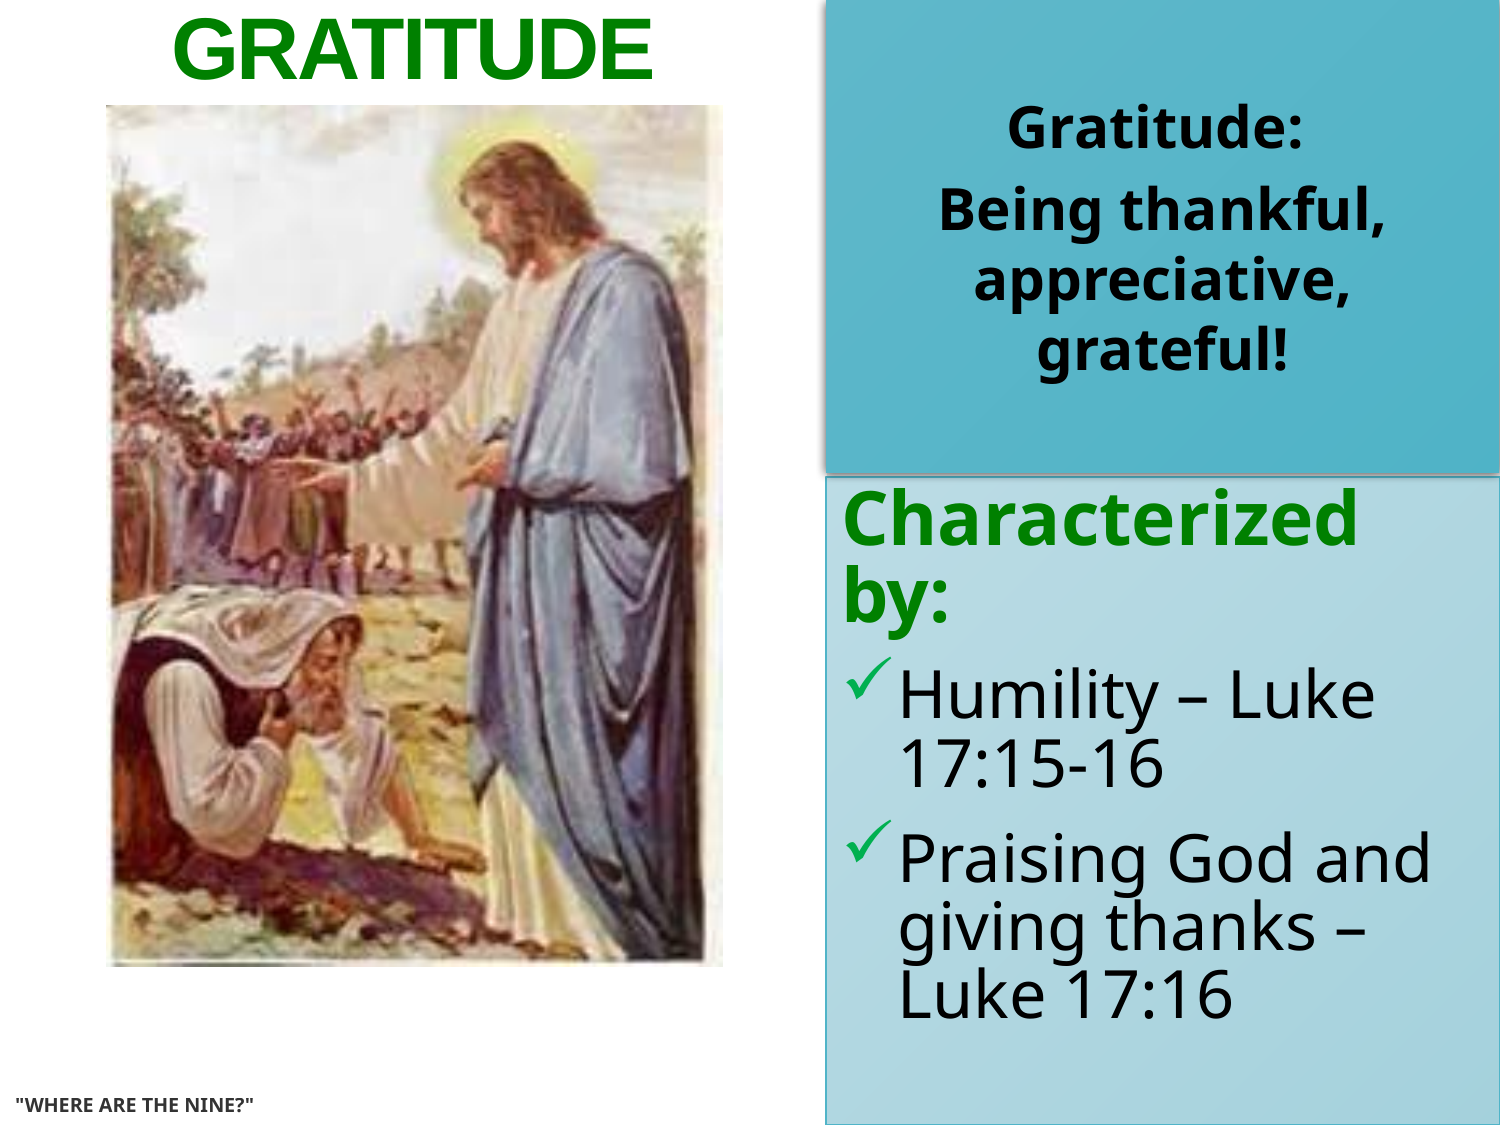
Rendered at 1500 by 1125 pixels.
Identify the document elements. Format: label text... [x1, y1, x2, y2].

footer "Where Are The Nine?" [0, 1087, 619, 1125]
picture [106, 105, 723, 967]
text_box gratitude [0, 0, 820, 106]
text_box Gratitude: Being thankful, appreciative, grateful! [826, 0, 1500, 473]
text_box Characterized by: Humility – Luke 17:15-16 Praising God and giving thanks – Luke 17:16 [825, 482, 1500, 1125]
